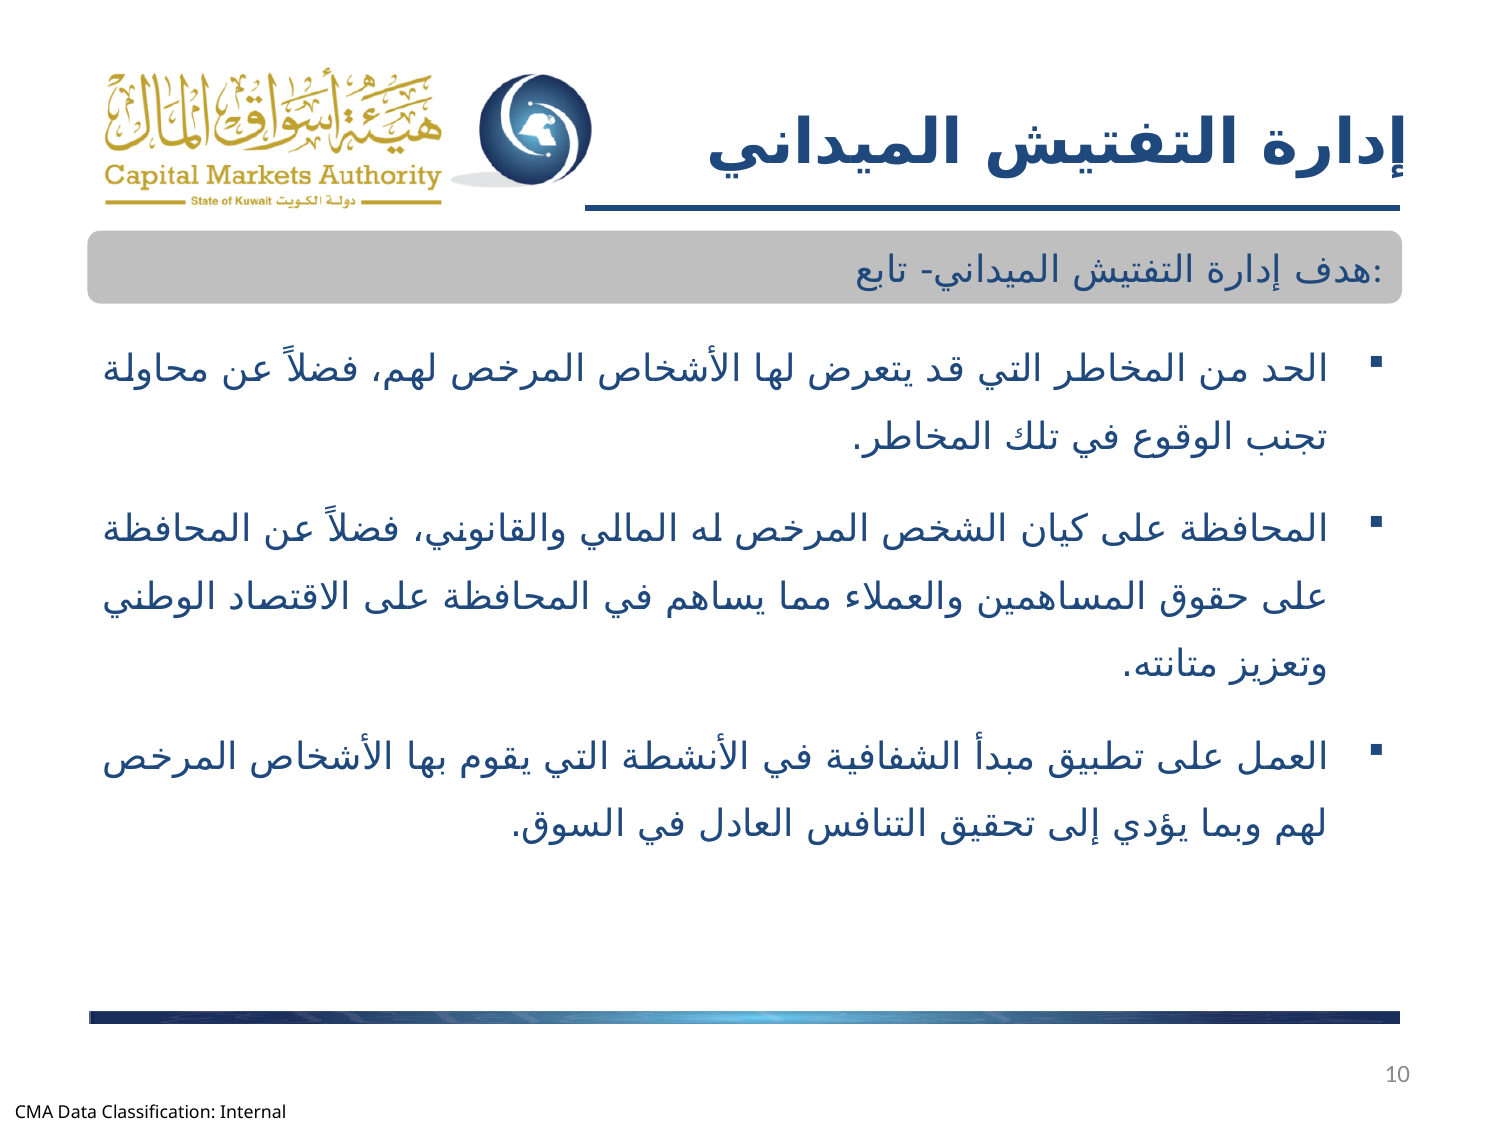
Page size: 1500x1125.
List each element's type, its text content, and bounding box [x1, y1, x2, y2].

picture [87, 1011, 1401, 1024]
text_box هدف إدارة التفتيش الميداني- تابع: [86, 229, 1404, 305]
slide_number 10 [1074, 1042, 1425, 1103]
list الحد من المخاطر التي قد يتعرض لها الأشخاص المرخص لهم، فضلاً عن محاولة تجنب الوقوع في تلك المخاطر. المحافظة على كيان الشخص المرخص له المالي والقانوني، فضلاً عن المحافظة على حقوق المساهمين والعملاء مما يساهم في المحافظة على الاقتصاد الوطني وتعزيز متانته. العمل على تطبيق مبدأ الشفافية في الأنشطة التي يقوم بها الأشخاص المرخص لهم وبما يؤدي إلى تحقيق التنافس العادل في السوق. [87, 314, 1400, 988]
picture [87, 62, 608, 213]
title إدارة التفتيش الميداني [460, 45, 1425, 233]
